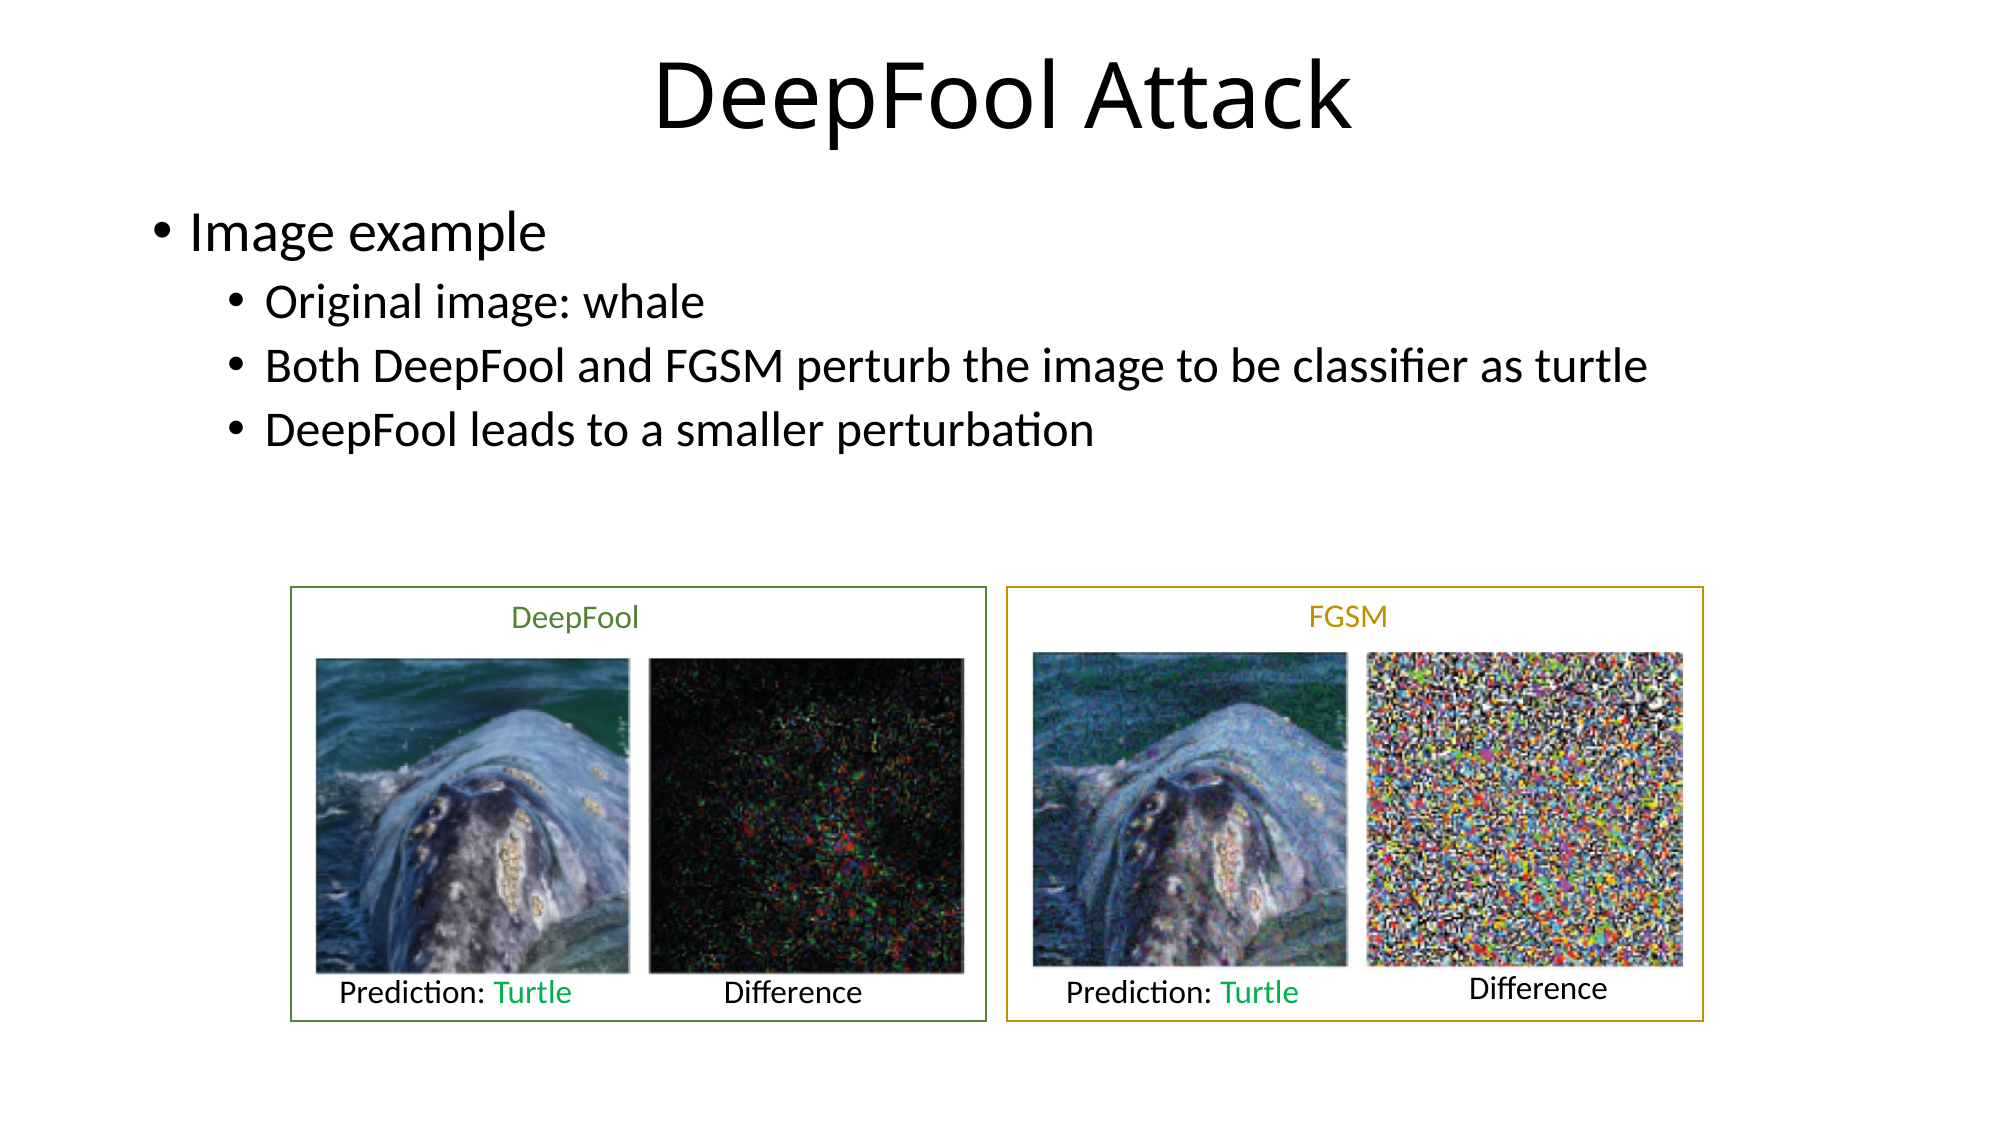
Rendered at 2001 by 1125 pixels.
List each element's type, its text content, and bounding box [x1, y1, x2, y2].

list Image example Original image: whale Both DeepFool and FGSM perturb the image to be classifier as turtle DeepFool leads to a smaller perturbation [137, 194, 1863, 1063]
text_box [290, 586, 987, 1022]
title DeepFool Attack [2, 3, 2000, 195]
text_box [1006, 586, 1704, 1022]
picture [1021, 645, 1699, 972]
picture [298, 645, 968, 981]
